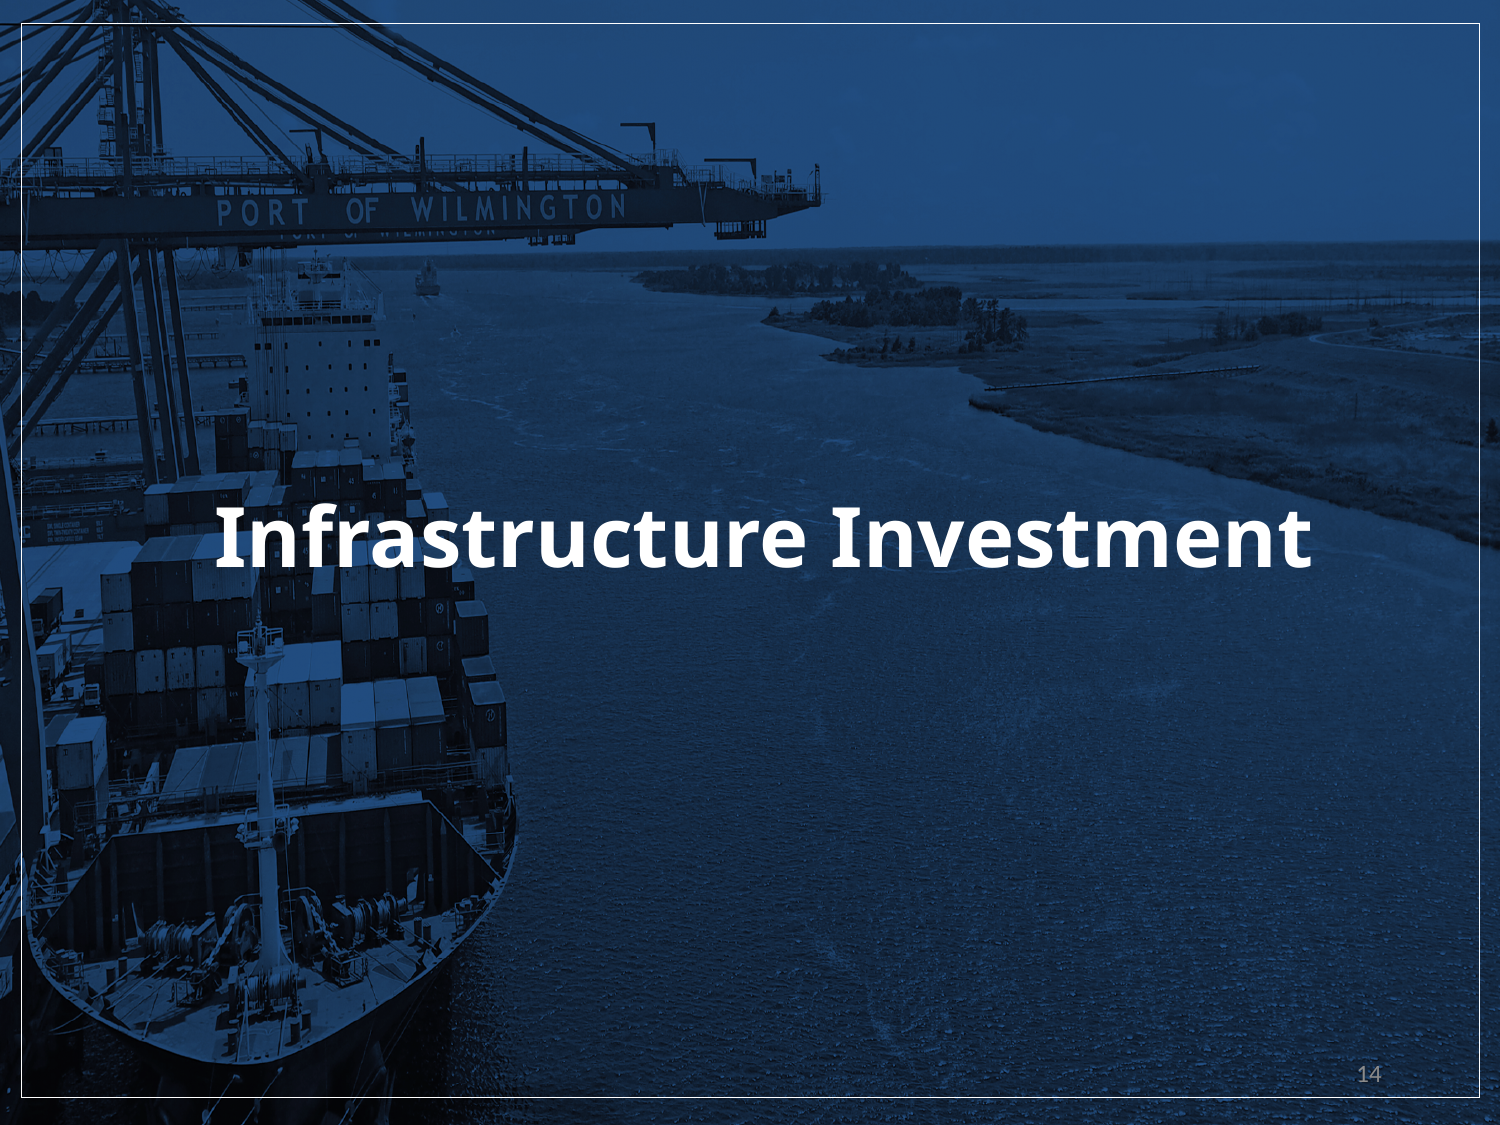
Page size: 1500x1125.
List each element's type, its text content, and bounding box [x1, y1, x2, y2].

text_box Infrastructure Investment [105, 496, 1425, 591]
slide_number 14 [1059, 1042, 1397, 1103]
picture [0, 0, 1500, 1125]
